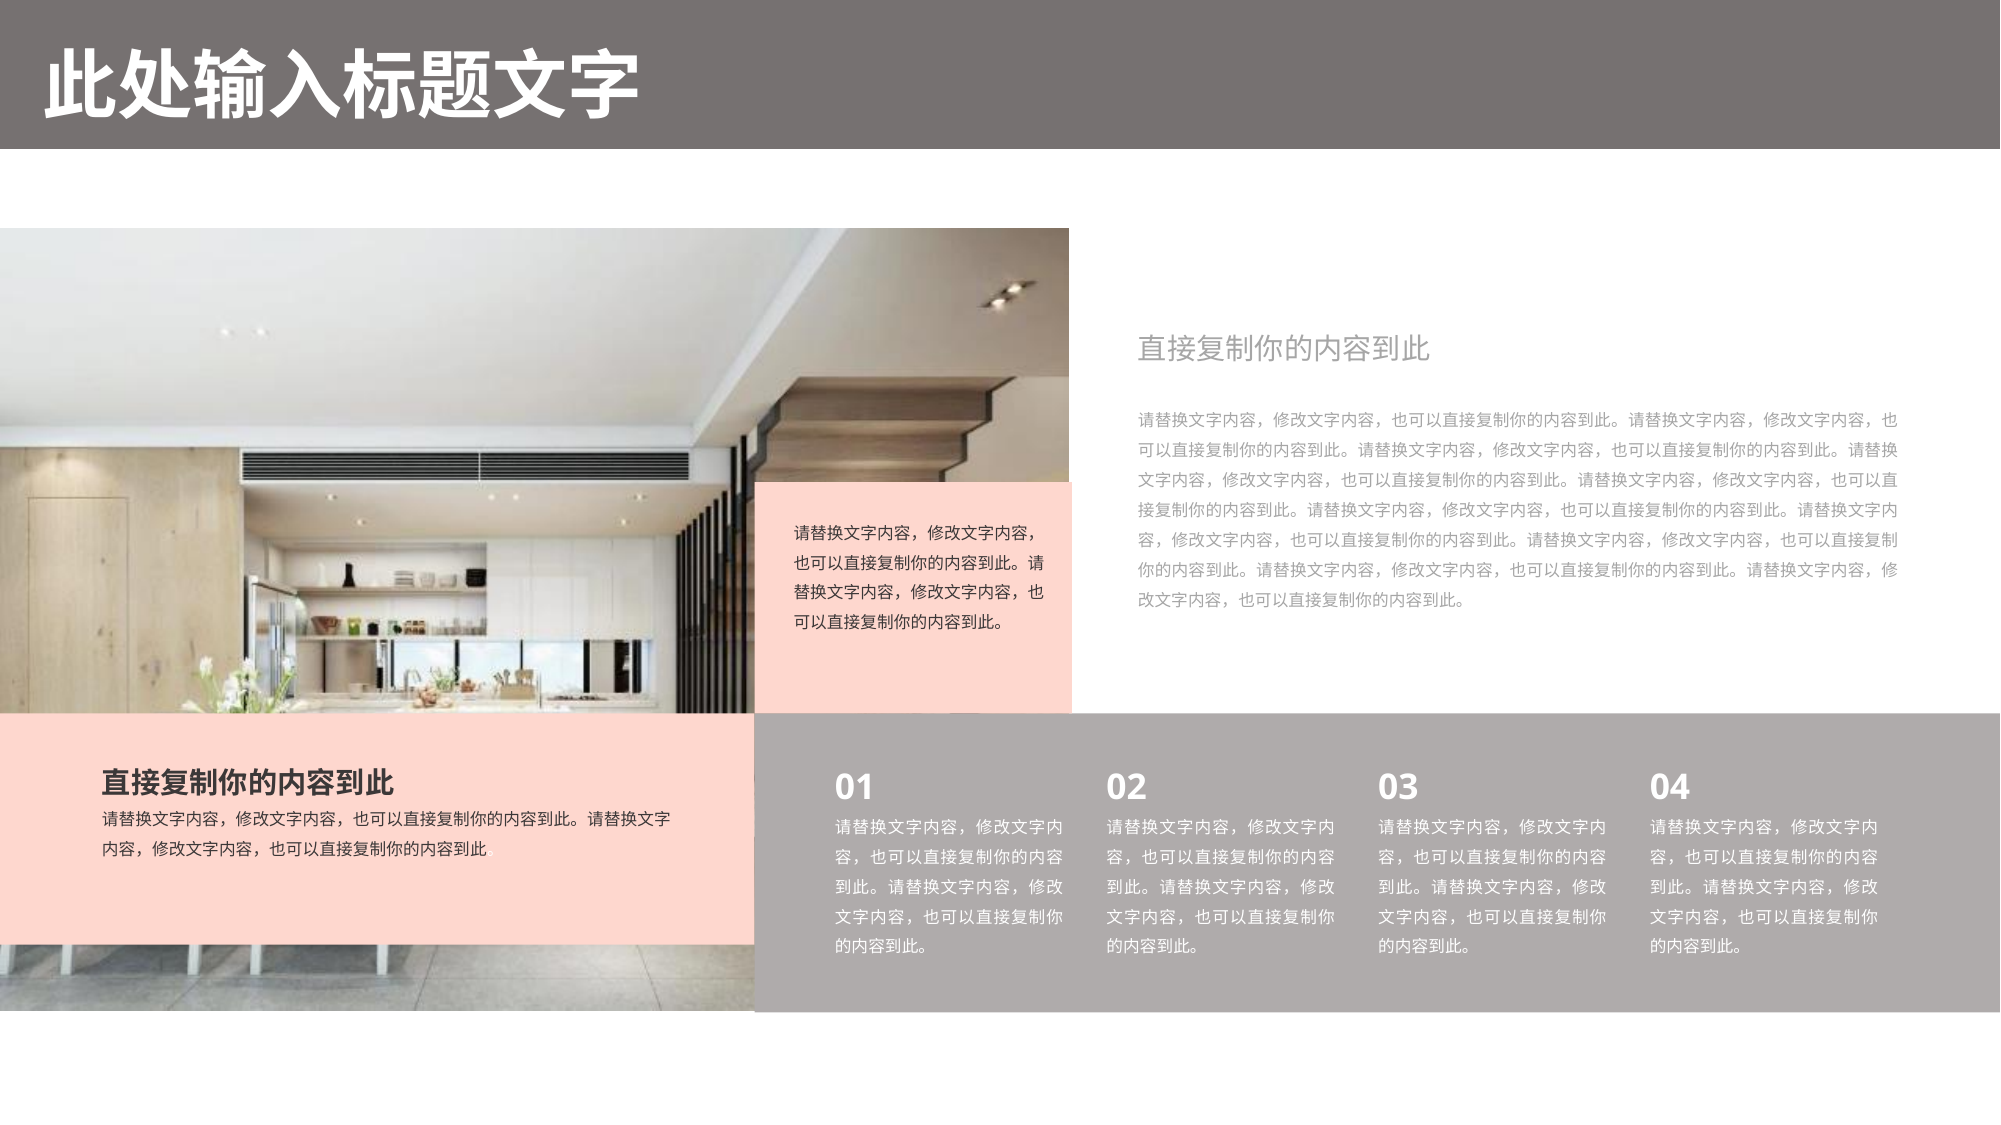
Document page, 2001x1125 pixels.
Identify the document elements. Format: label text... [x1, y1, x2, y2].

picture [0, 228, 1069, 1011]
text_box 直接复制你的内容到此 请替换文字内容，修改文字内容，也可以直接复制你的内容到此。请替换文字内容，修改文字内容，也可以直接复制你的内容到此。请替换文字内容，修改文字内容，也可以直接复制你的内容到此。请替换文字内容，修改文字内容，也可以直接复制你的内容到此。请替换文字内容，修改文字内容，也可以直接复制你的内容到此。请替换文字内容，修改文字内容，也可以直接复制你的内容到此。请替换文字内容，修改文字内容，也可以直接复制你的内容到此。请替换文字内容，修改文字内容，也可以直接复制你的内容到此。请替换文字内容，修改文字内容，也可以直接复制你的内容到此。请替换文字内容，修改文字内容，也可以直接复制你的内容到此。 [1137, 330, 1900, 610]
text_box [1069, 481, 1073, 714]
text_box 04 请替换文字内容，修改文字内容，也可以直接复制你的内容到此。请替换文字内容，修改文字内容，也可以直接复制你的内容到此。 [1649, 763, 1879, 957]
text_box 此处输入标题文字 [28, 12, 1559, 136]
text_box [754, 712, 2000, 1013]
text_box 02 请替换文字内容，修改文字内容，也可以直接复制你的内容到此。请替换文字内容，修改文字内容，也可以直接复制你的内容到此。 [1106, 763, 1336, 957]
text_box 03 请替换文字内容，修改文字内容，也可以直接复制你的内容到此。请替换文字内容，修改文字内容，也可以直接复制你的内容到此。 [1378, 763, 1607, 957]
text_box [0, 0, 2000, 150]
